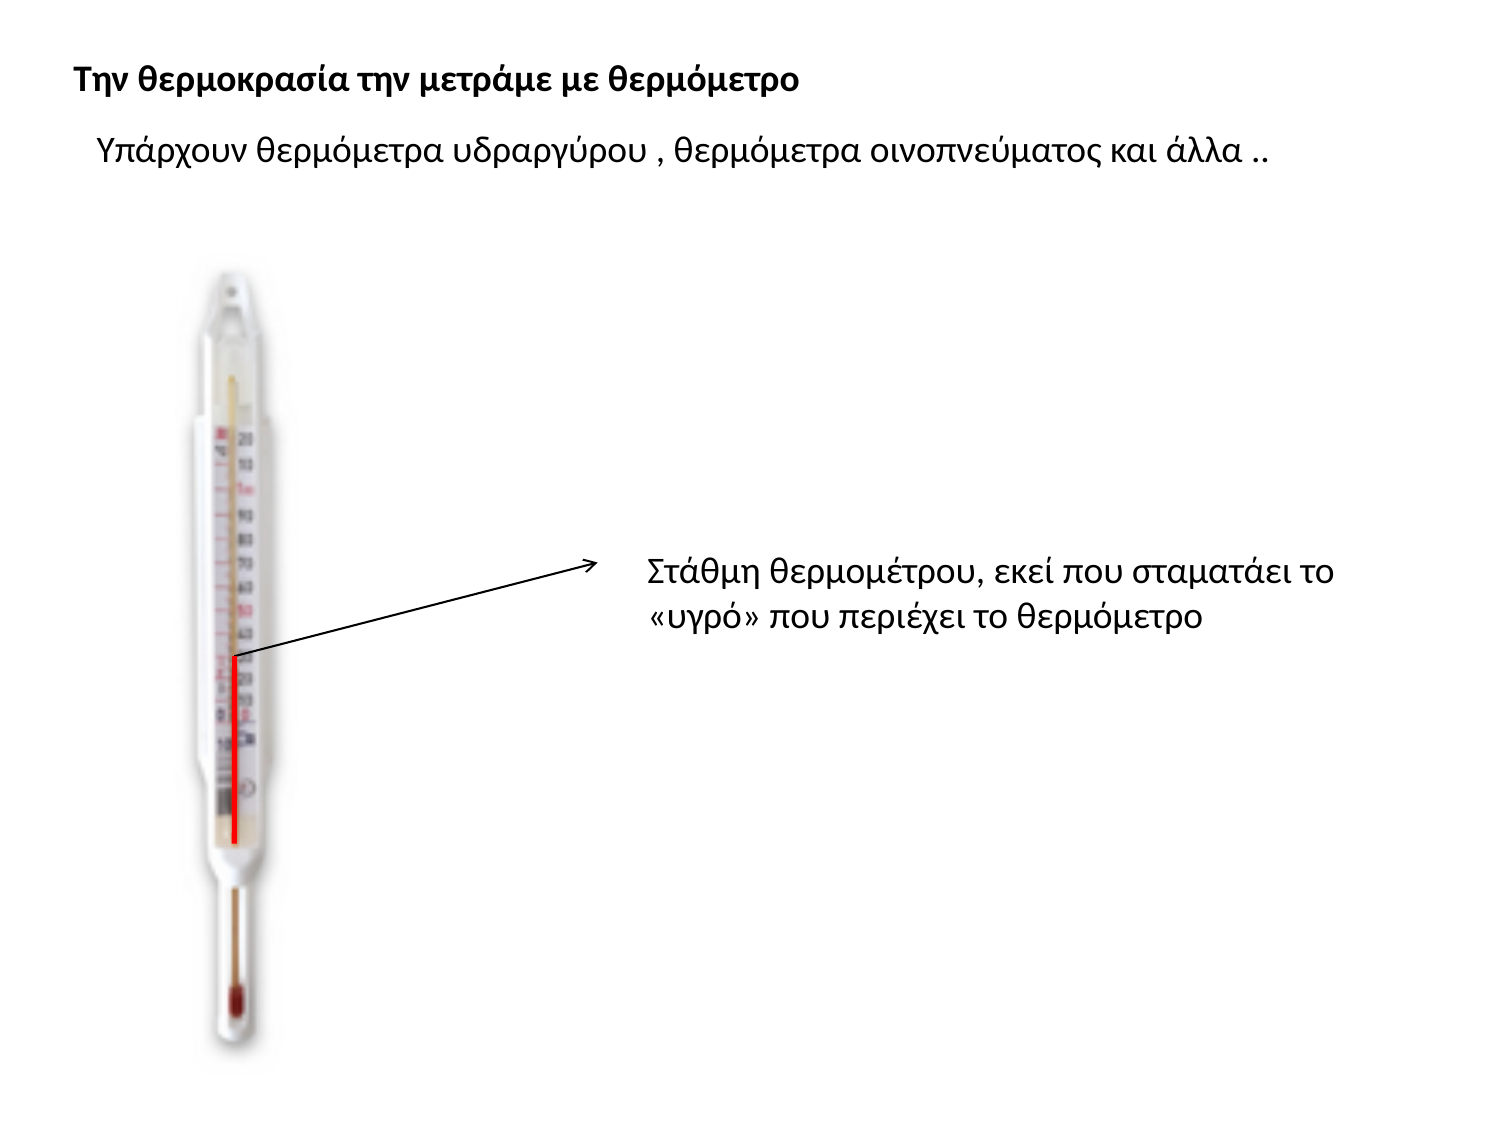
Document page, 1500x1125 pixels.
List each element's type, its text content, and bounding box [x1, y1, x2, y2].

picture [175, 234, 298, 749]
text_box Την θερμοκρασία την μετράμε με θερμόμετρο [58, 46, 1266, 152]
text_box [234, 562, 598, 657]
text_box Υπάρχουν θερμόμετρα υδραργύρου , θερμόμετρα οινοπνεύματος και άλλα .. [81, 117, 1371, 177]
text_box Στάθμη θερμομέτρου, εκεί που σταματάει το «υγρό» που περιέχει το θερμόμετρο [632, 538, 1430, 644]
picture [175, 751, 298, 1084]
